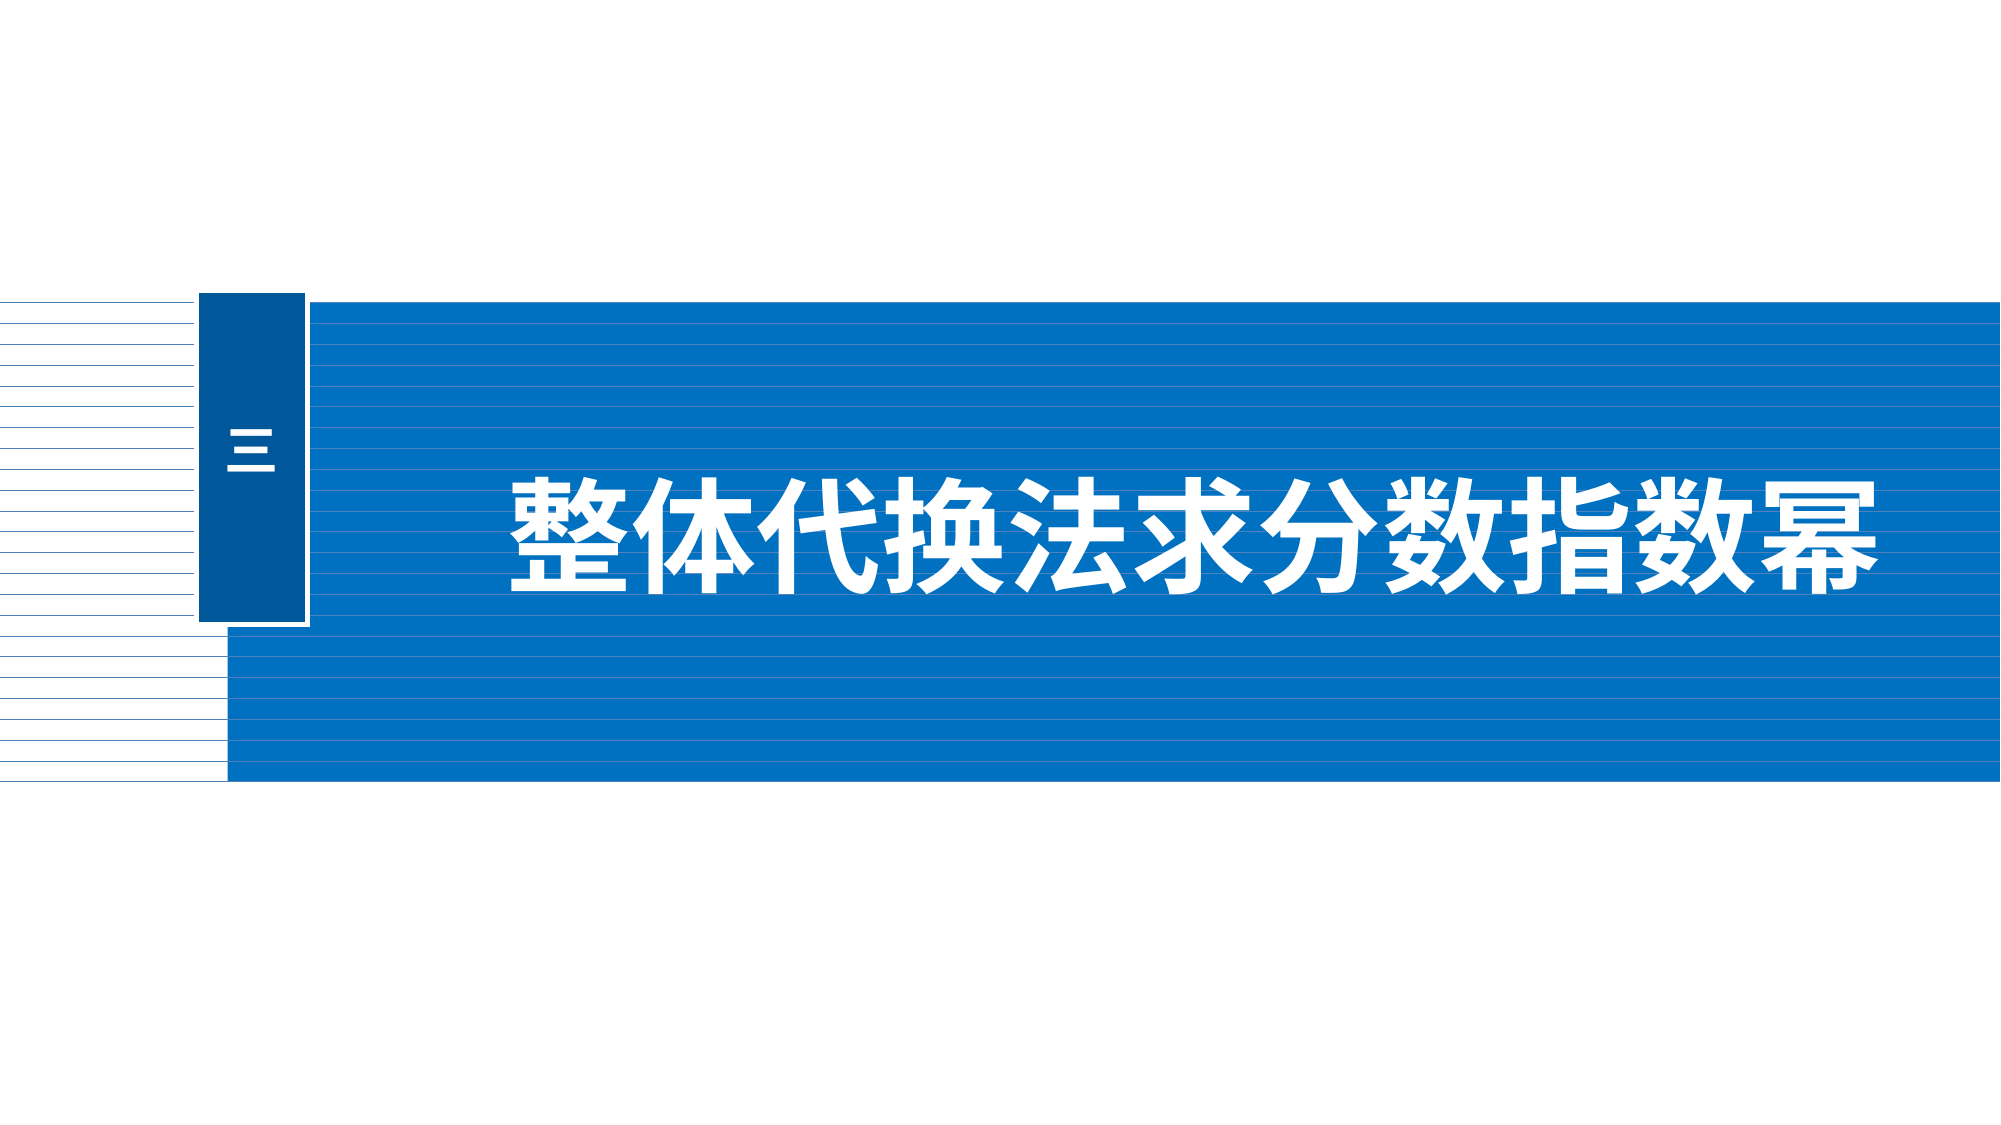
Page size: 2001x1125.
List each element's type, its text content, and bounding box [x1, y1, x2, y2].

text_box 整体代换法求分数指数幂 [492, 451, 1910, 616]
text_box 三 [207, 408, 296, 489]
